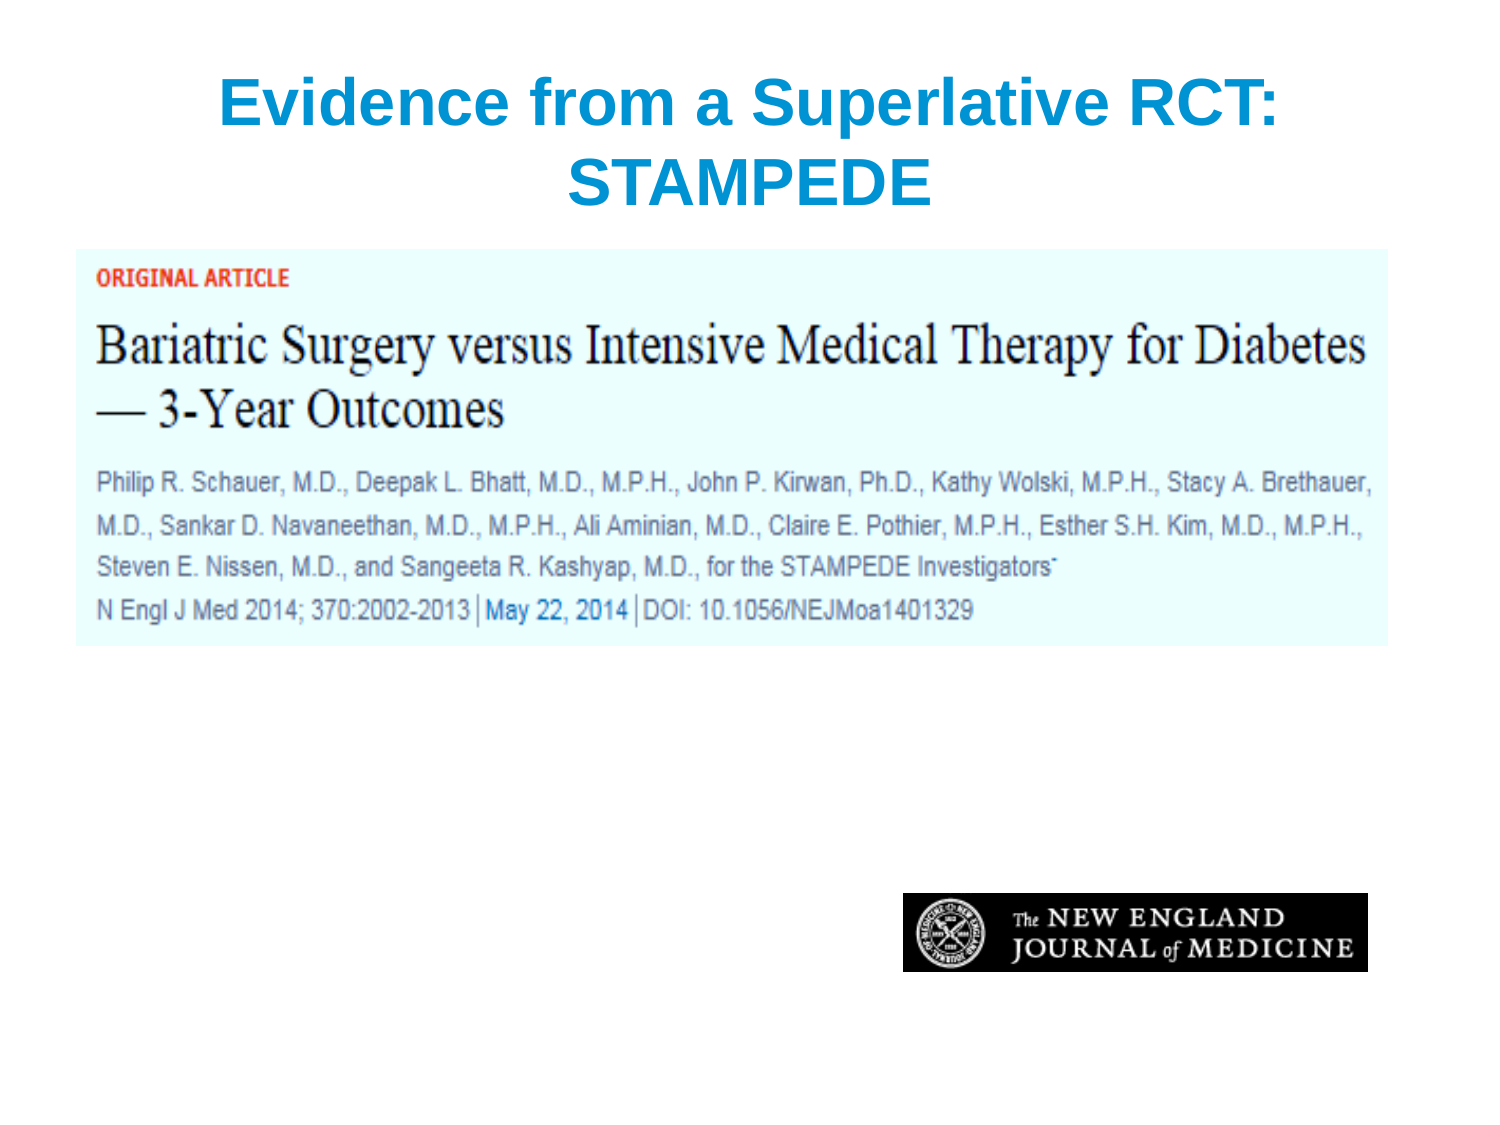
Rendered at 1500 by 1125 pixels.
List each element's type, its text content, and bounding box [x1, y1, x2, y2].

title Evidence from a Superlative RCT: STAMPEDE [75, 45, 1425, 233]
picture [76, 249, 1389, 646]
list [903, 893, 1368, 972]
